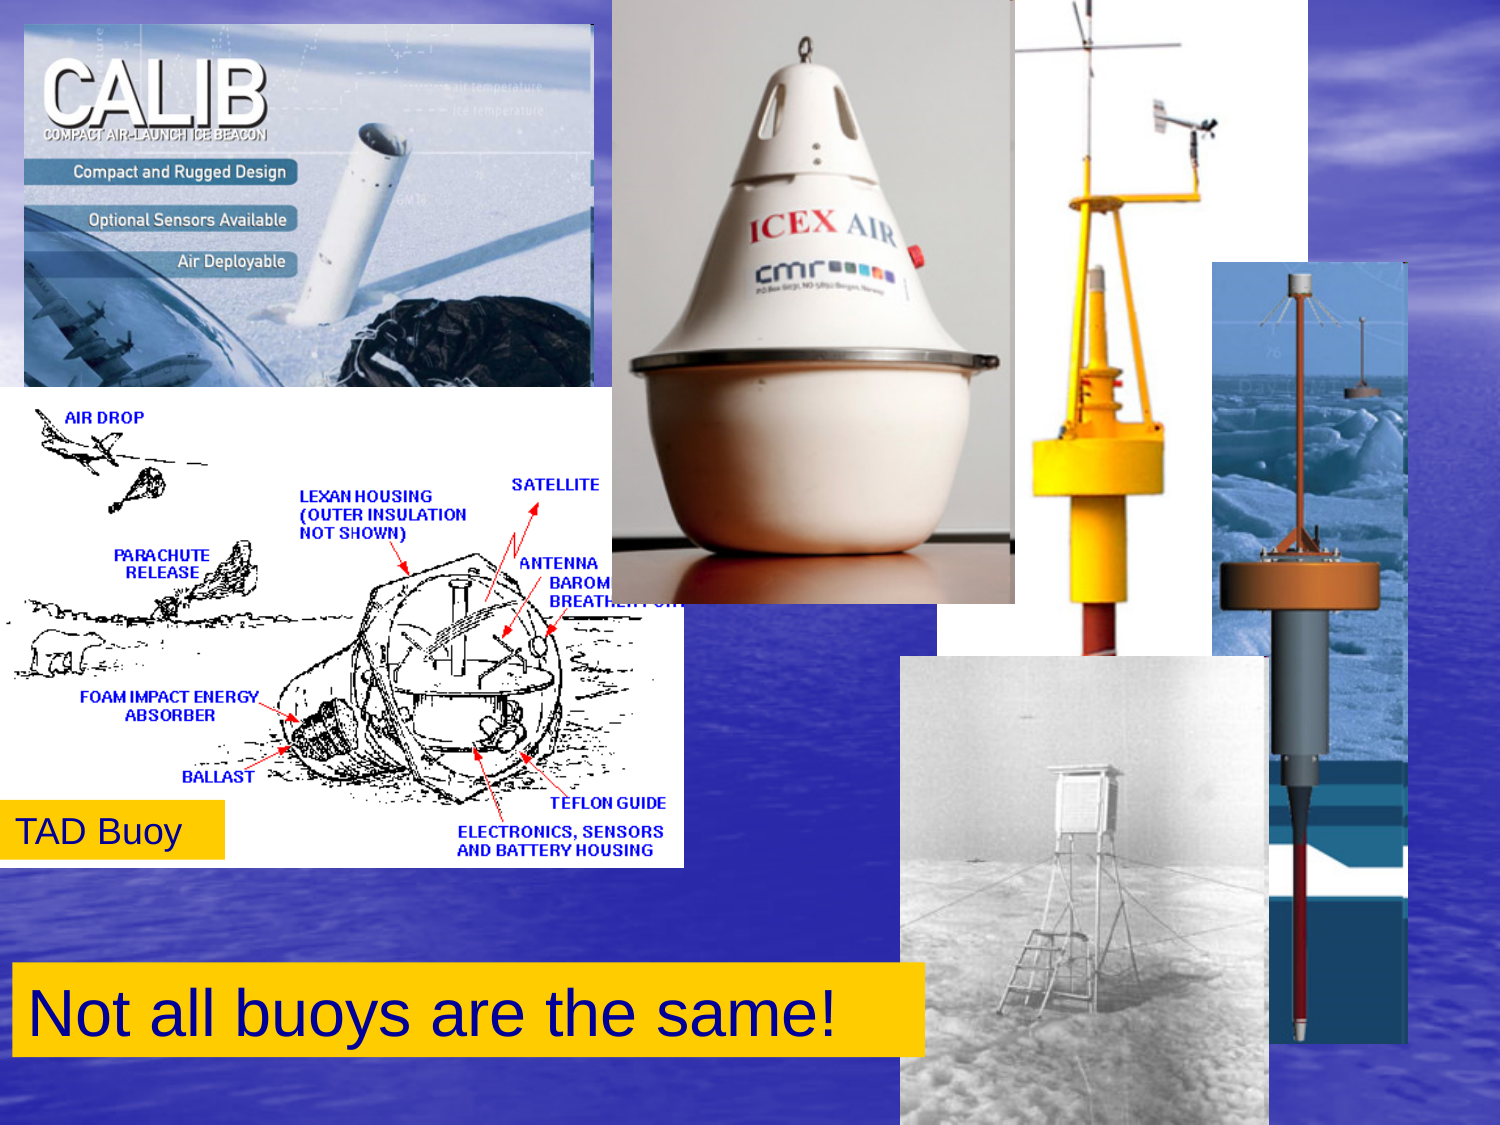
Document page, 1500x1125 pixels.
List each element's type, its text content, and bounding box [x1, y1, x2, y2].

picture [0, 0, 1409, 1125]
text_box Not all buoys are the same! [12, 962, 894, 1058]
